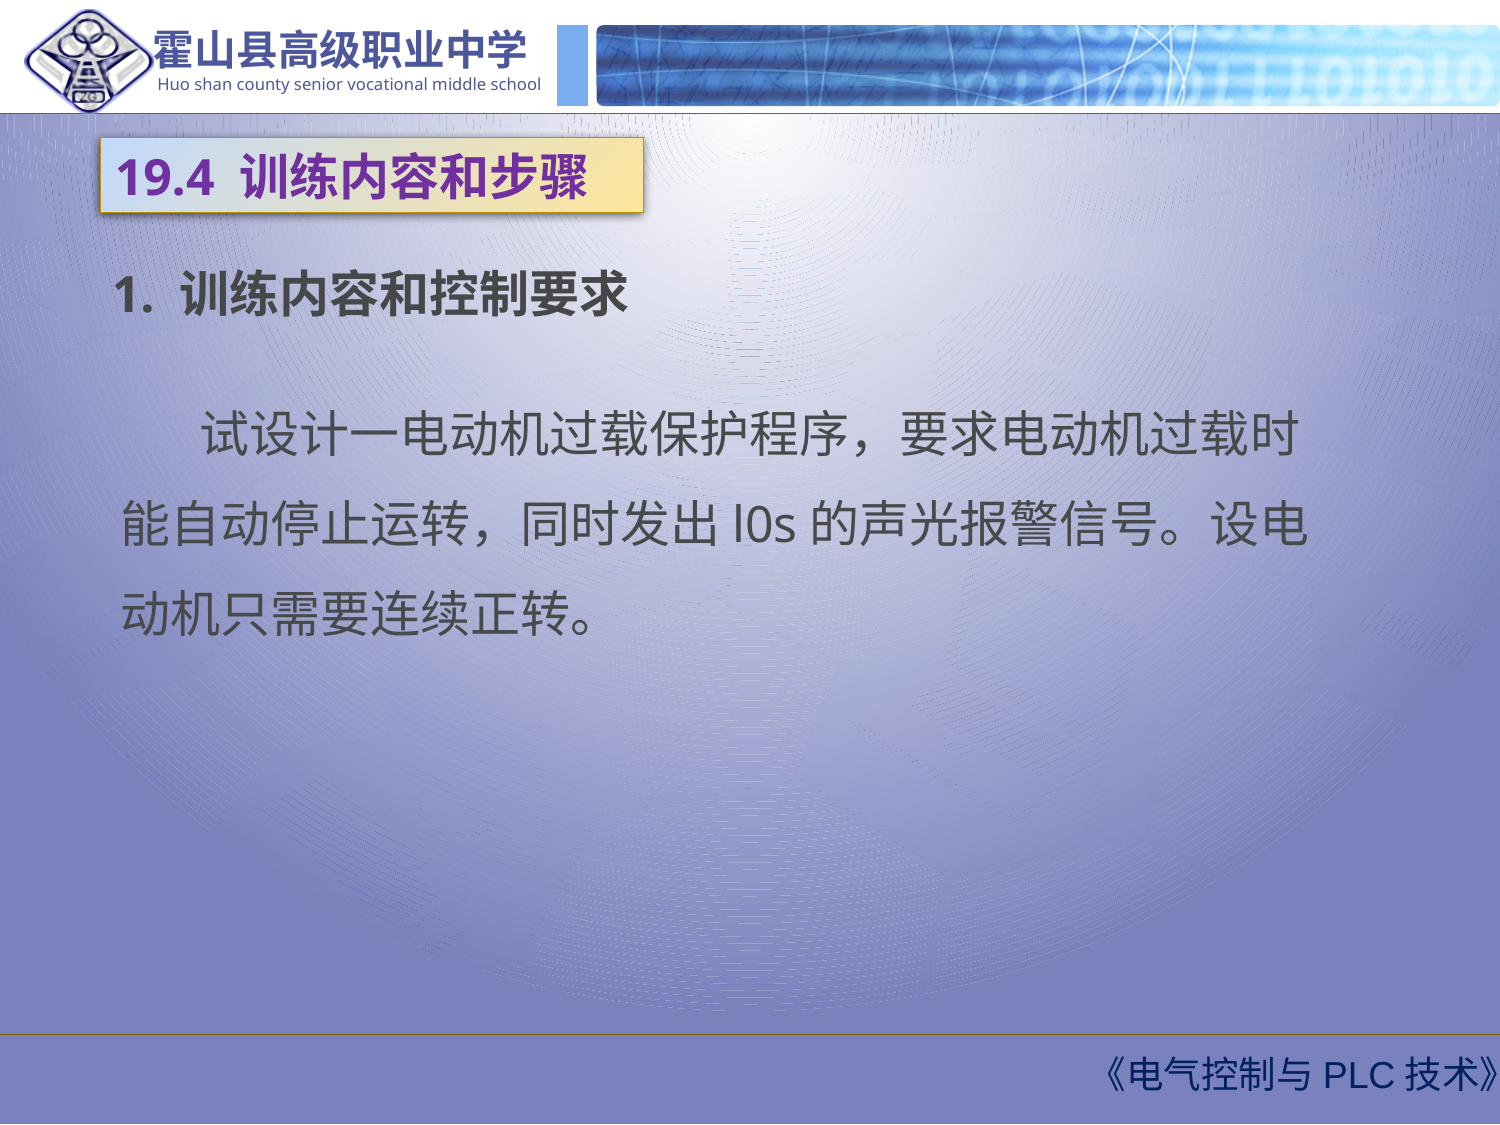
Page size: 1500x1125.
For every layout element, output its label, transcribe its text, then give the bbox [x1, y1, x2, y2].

text_box 19.4 训练内容和步骤 [100, 137, 644, 213]
text_box 试设计一电动机过载保护程序，要求电动机过载时能自动停止运转，同时发出l0s的声光报警信号。设电动机只需要连续正转。 [105, 364, 1346, 650]
text_box 1. 训练内容和控制要求 [97, 255, 645, 330]
picture [24, 8, 154, 114]
picture [596, 24, 1500, 107]
